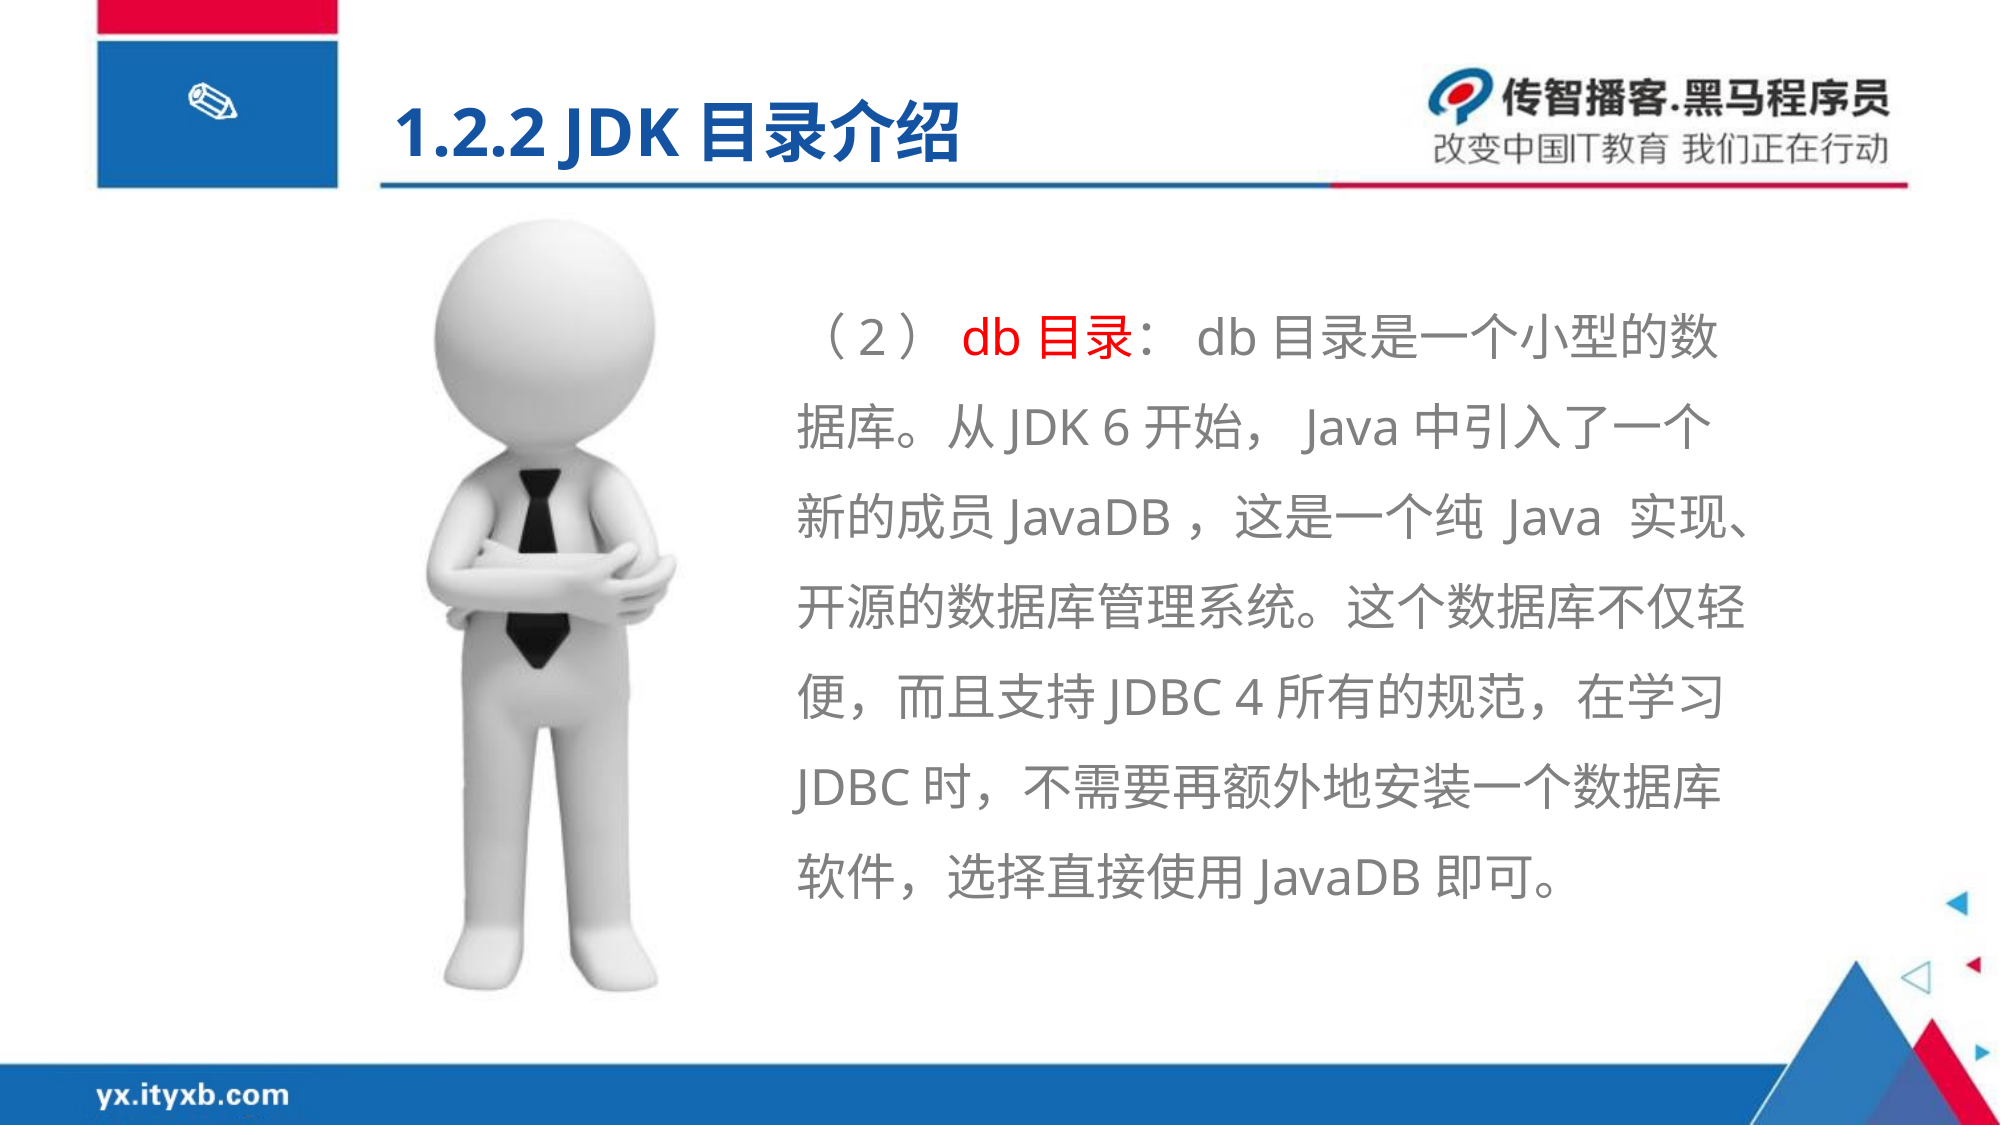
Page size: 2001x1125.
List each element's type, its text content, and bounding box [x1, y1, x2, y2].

text_box 1.2.2 JDK目录介绍 [379, 82, 1139, 177]
text_box （2）db目录：db目录是一个小型的数据库。从JDK 6开始，Java中引入了一个新的成员JavaDB，这是一个纯 Java 实现、开源的数据库管理系统。这个数据库不仅轻便，而且支持JDBC 4所有的规范，在学习JDBC时，不需要再额外地安装一个数据库软件，选择直接使用JavaDB即可。 [781, 268, 1762, 930]
picture [0, 0, 2001, 1125]
